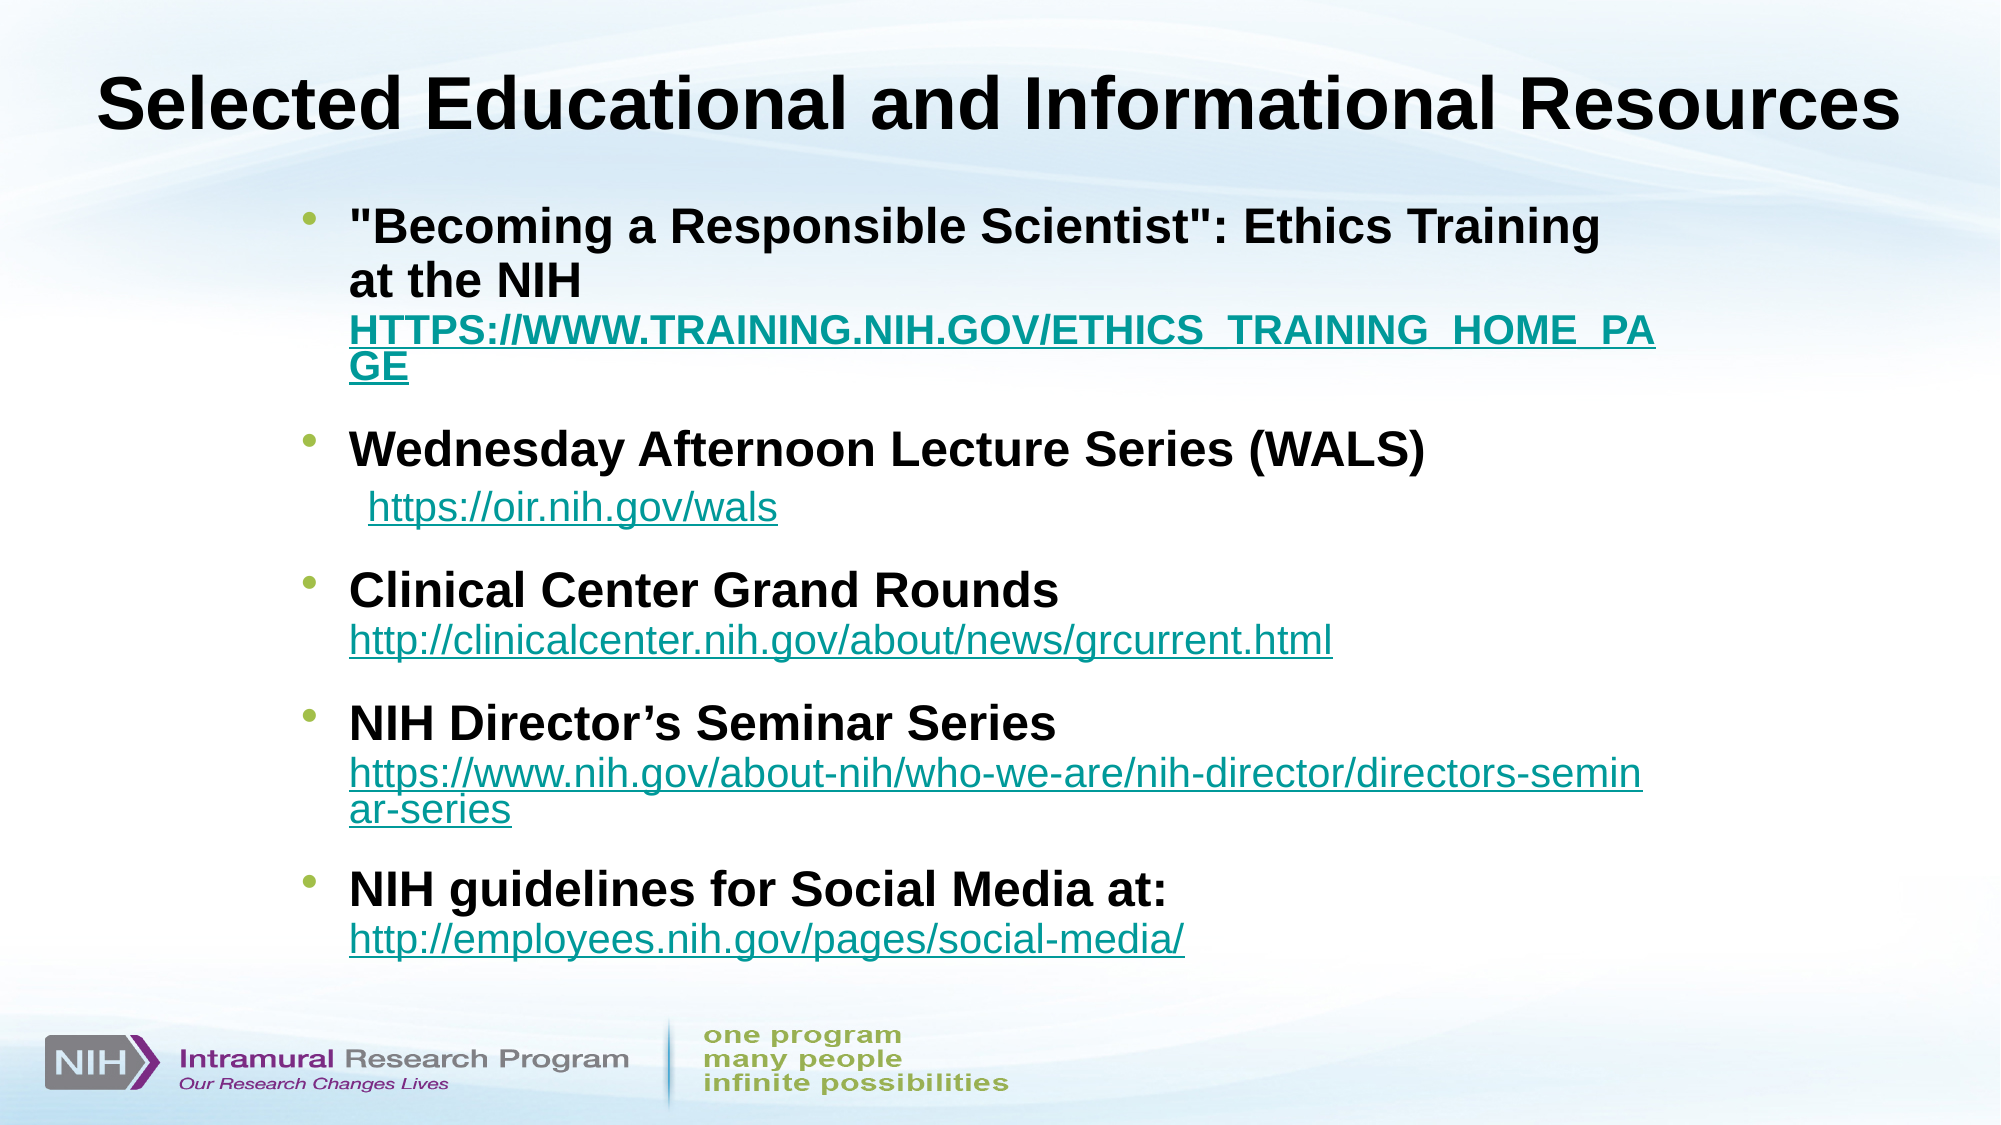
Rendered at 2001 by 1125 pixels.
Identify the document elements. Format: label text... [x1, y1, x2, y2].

list "Becoming a Responsible Scientist": Ethics Training at the NIH https://www.training.nih.gov/ethics_training_home_page Wednesday Afternoon Lecture Series (WALS) https://oir.nih.gov/wals Clinical Center Grand Rounds http://clinicalcenter.nih.gov/about/news/grcurrent.html NIH Director’s Seminar Series https://www.nih.gov/about-nih/who-we-are/nih-director/directors-seminar-series NIH guidelines for Social Media at: http://employees.nih.gov/pages/social-media/ [285, 192, 1674, 881]
title Selected Educational and Informational Resources [24, 5, 1976, 193]
picture [0, 0, 2000, 1125]
